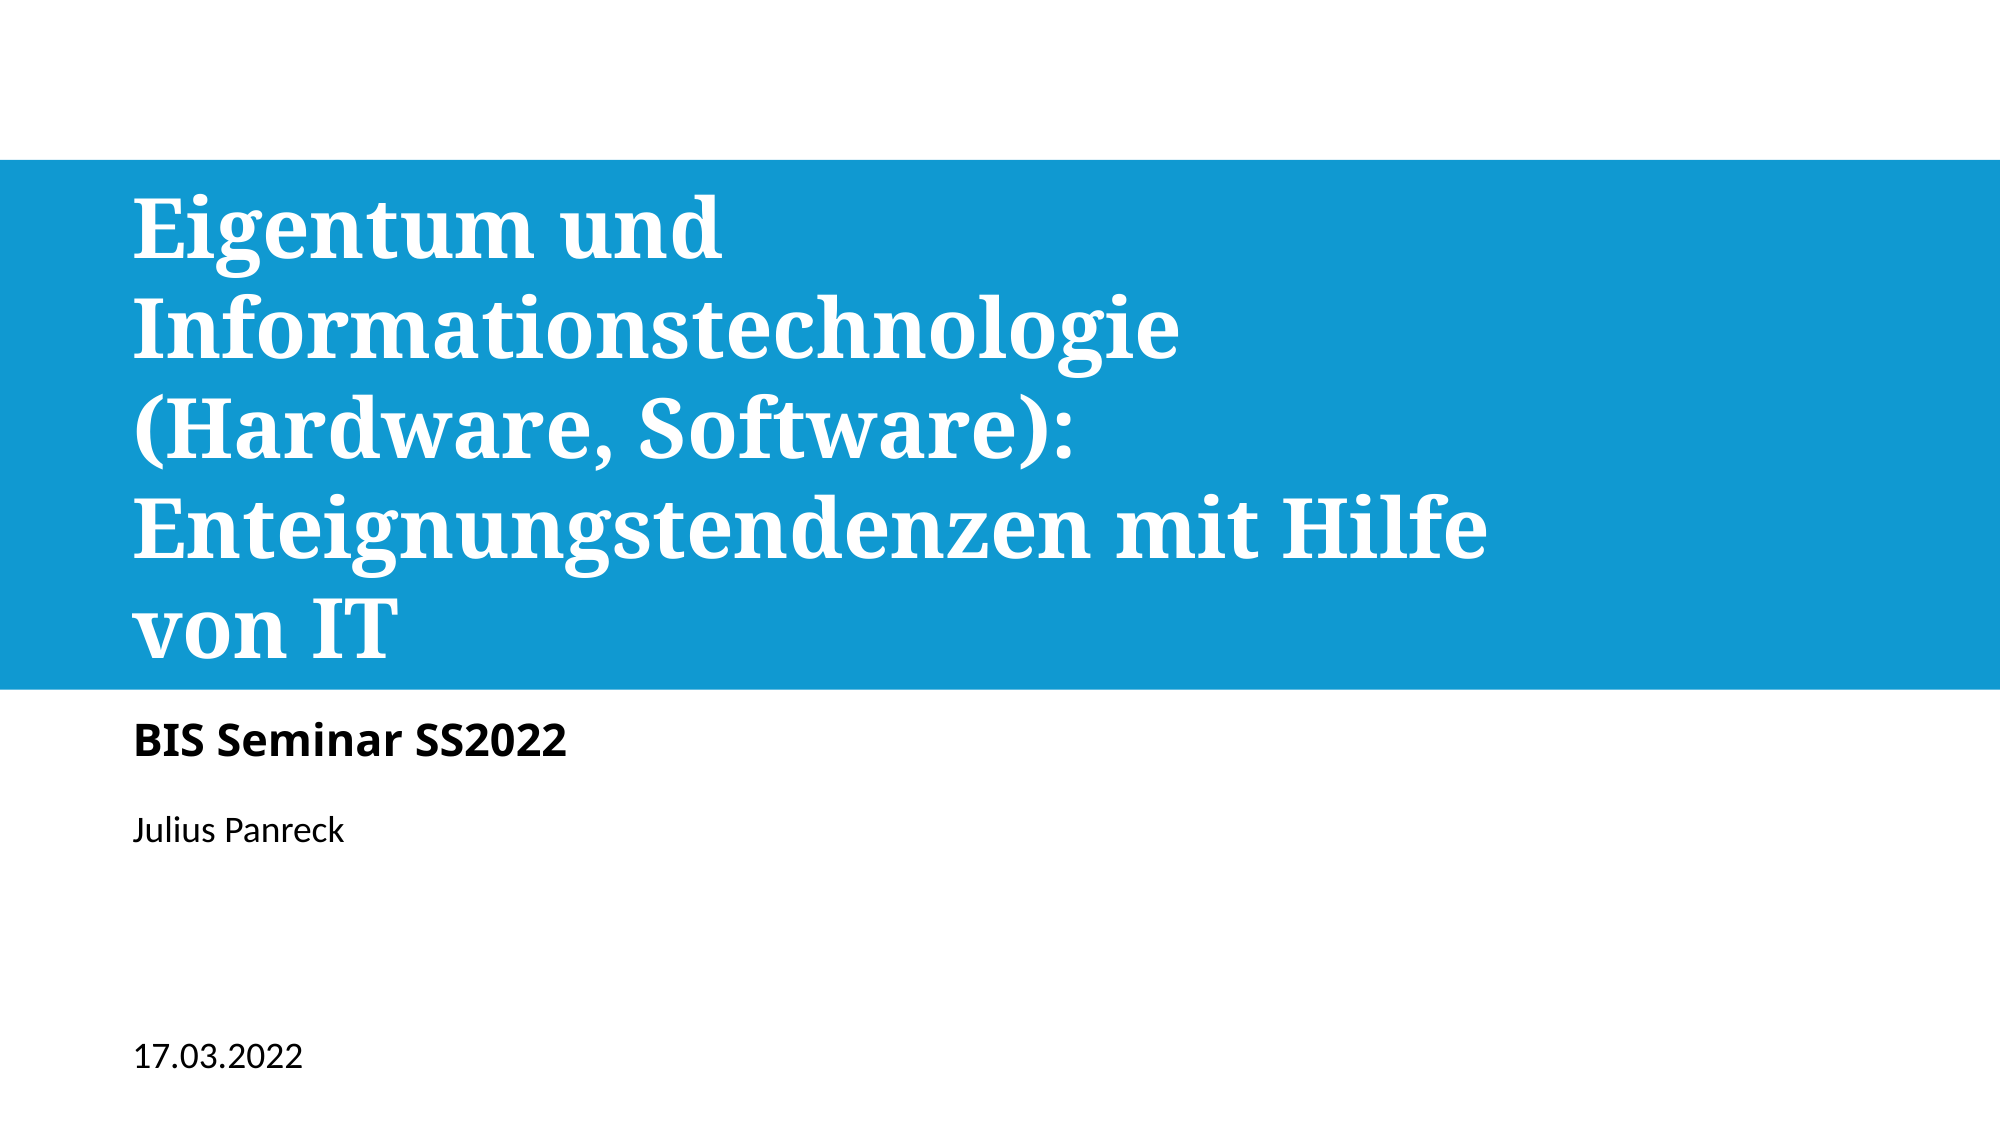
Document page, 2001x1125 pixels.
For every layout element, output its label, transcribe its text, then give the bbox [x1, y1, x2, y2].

text_box Julius Panreck [117, 797, 841, 857]
text_box Eigentum und Informationstechnologie (Hardware, Software): Enteignungstendenzen mit Hilfe von IT [132, 256, 1550, 595]
text_box BIS Seminar SS2022 [132, 711, 1322, 781]
text_box [0, 159, 2000, 691]
text_box 17.03.2022 [132, 1024, 856, 1084]
